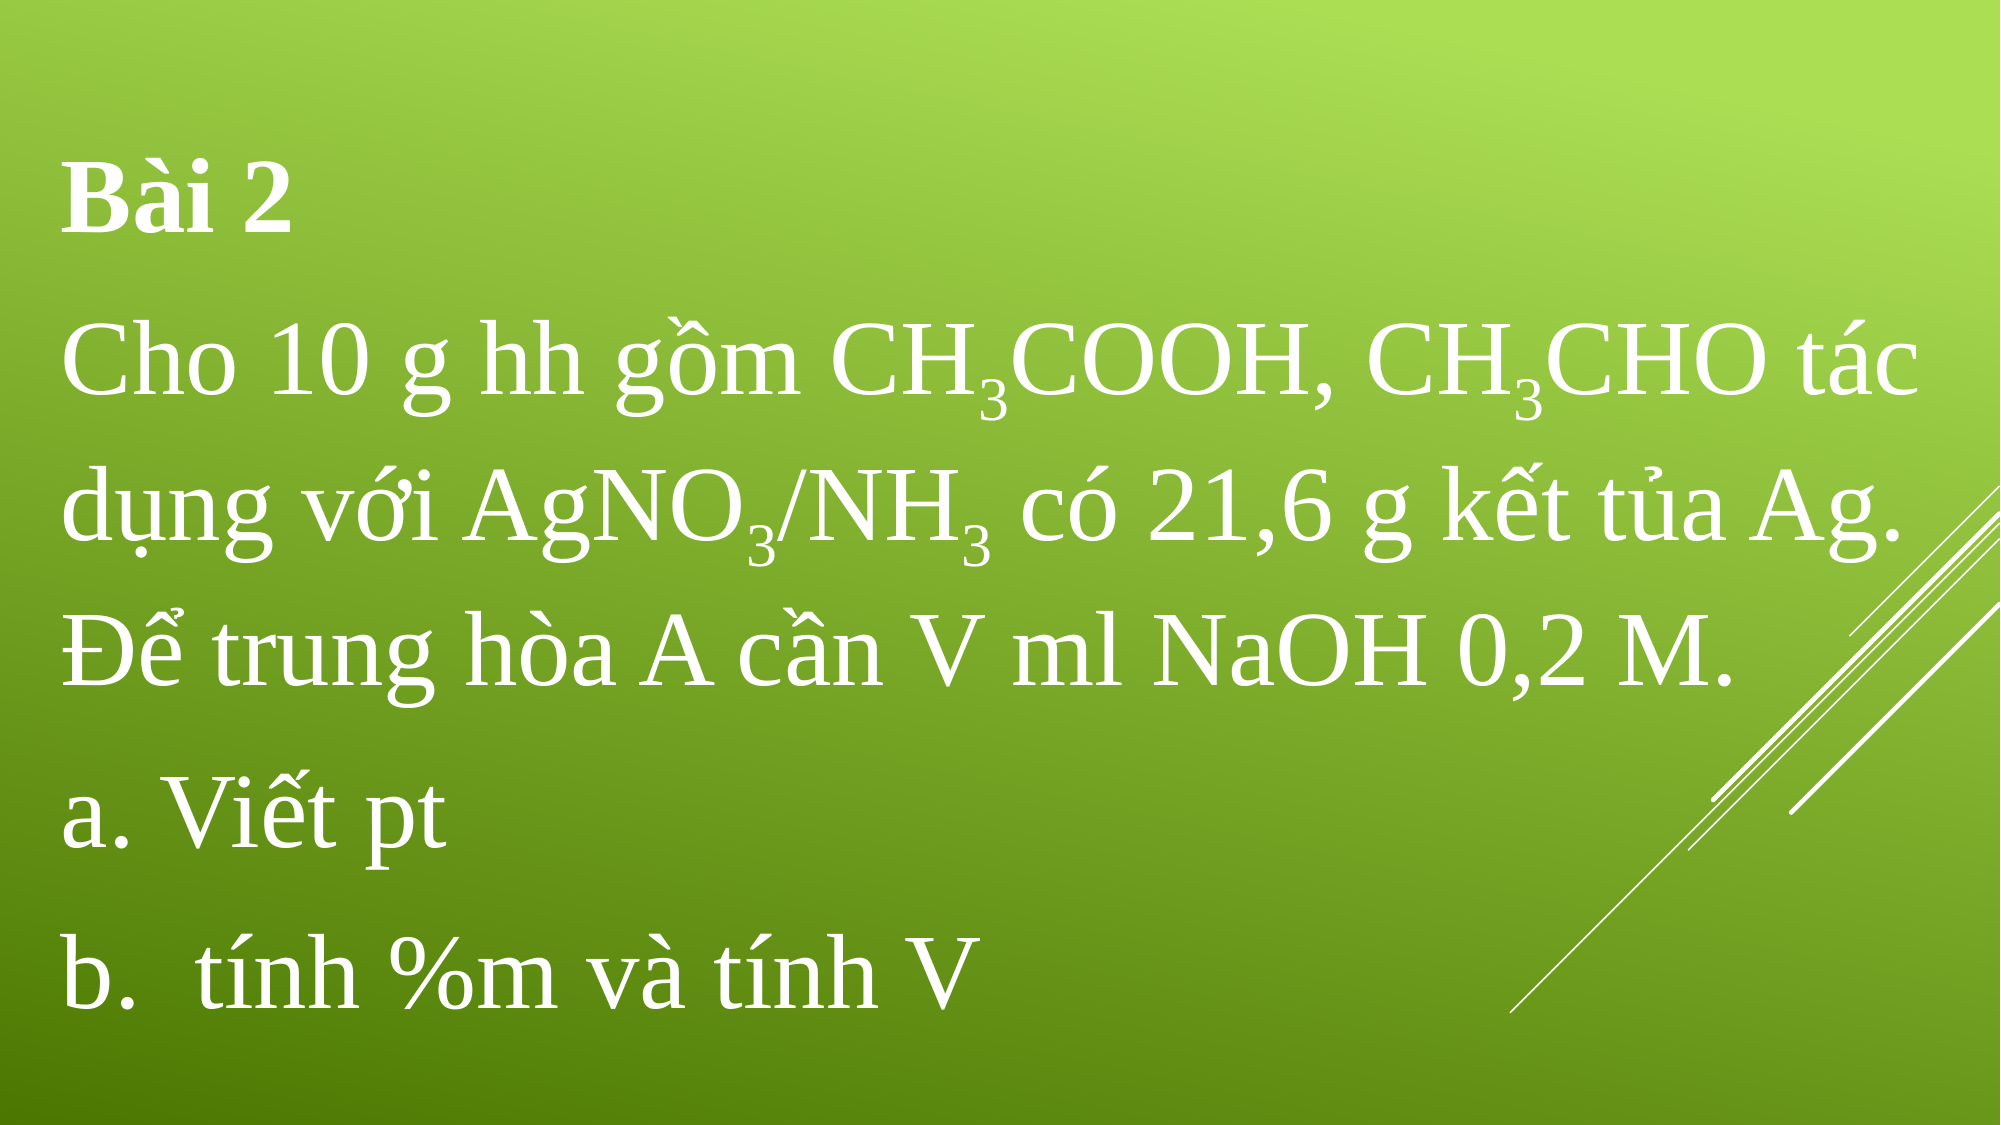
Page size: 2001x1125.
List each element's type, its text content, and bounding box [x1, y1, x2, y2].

list Bài 2 Cho 10 g hh gồm CH3COOH, CH3CHO tác dụng với AgNO3/NH3 có 21,6 g kết tủa Ag. Để trung hòa A cần V ml NaOH 0,2 M. a. Viết pt b. tính %m và tính V [45, 118, 1981, 1125]
